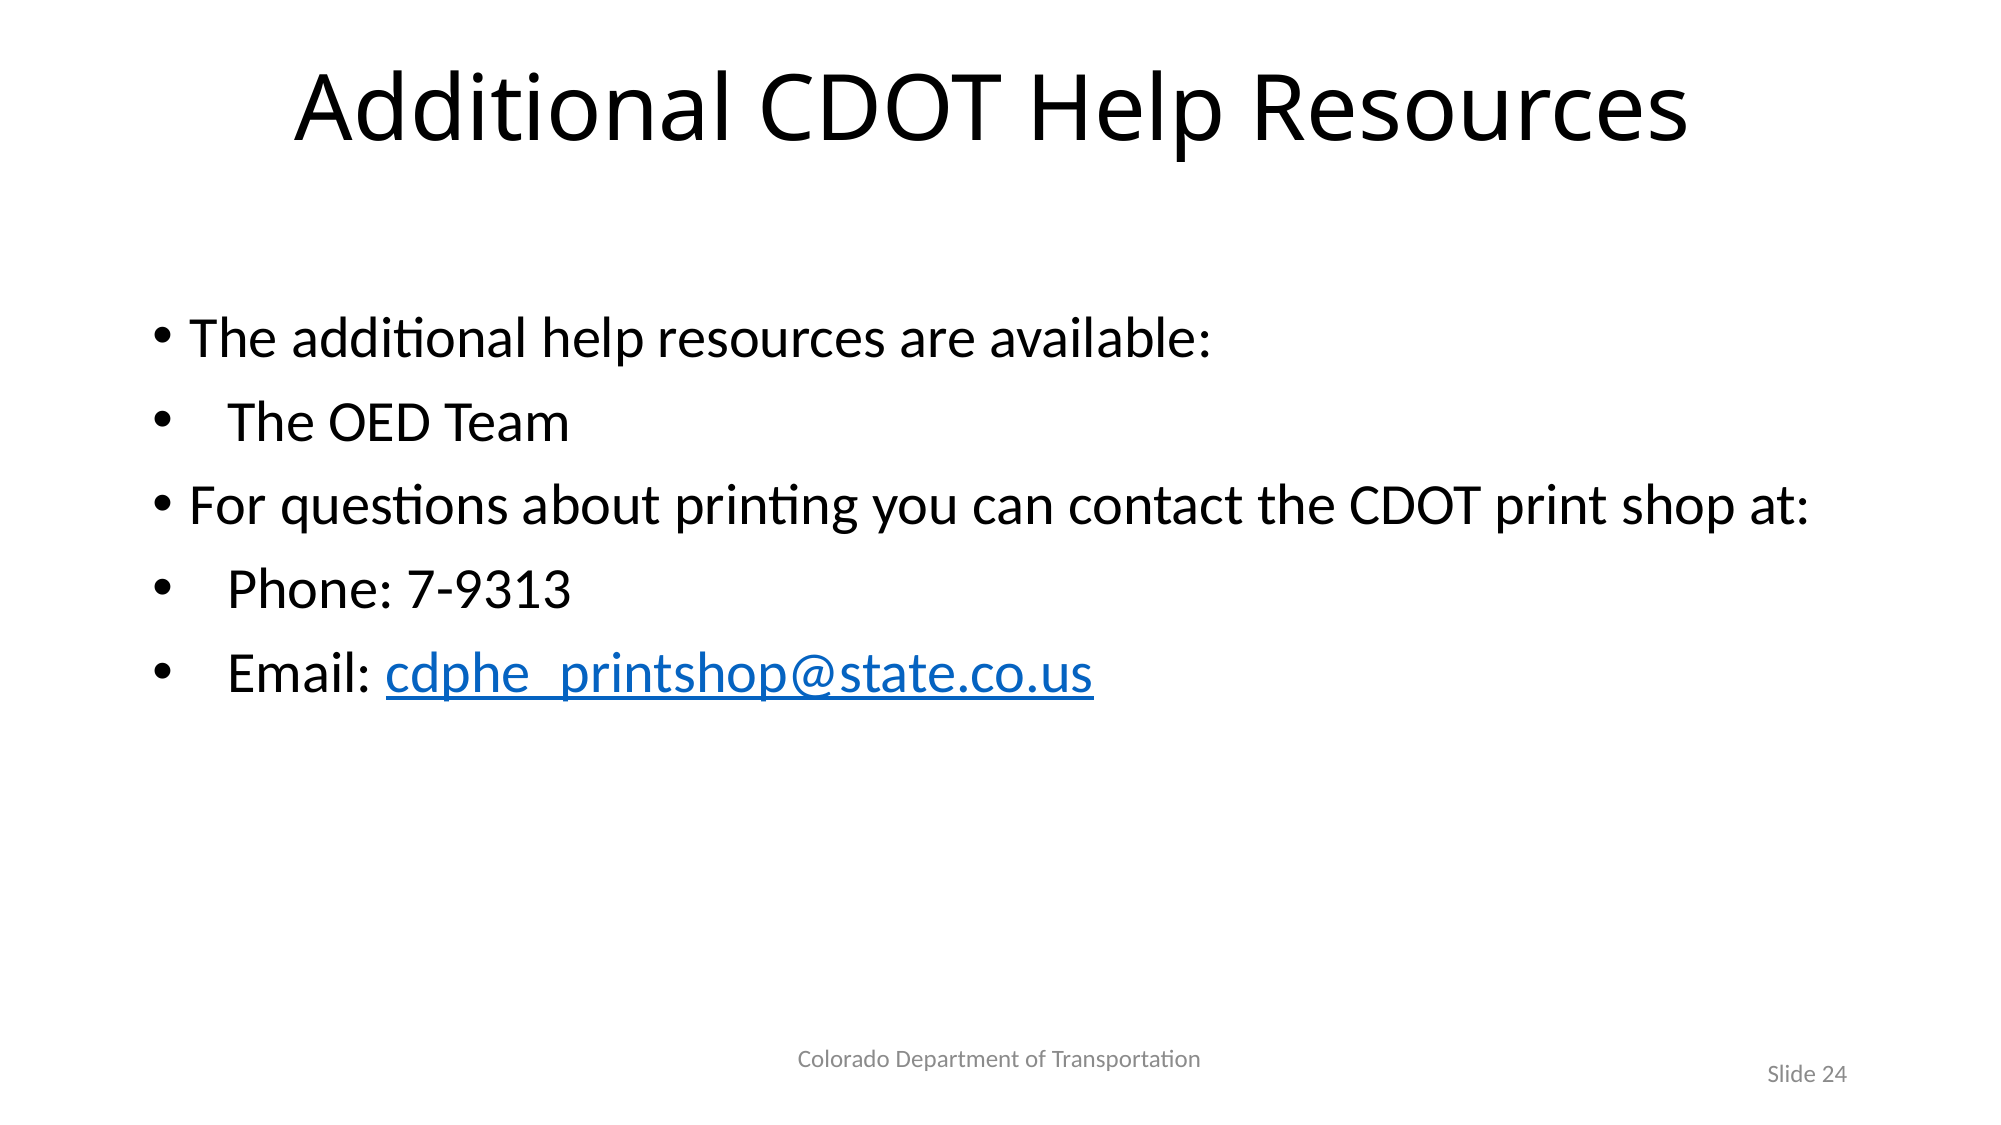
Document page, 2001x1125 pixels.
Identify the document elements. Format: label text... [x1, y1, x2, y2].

title Additional CDOT Help Resources [279, 16, 1720, 205]
list The additional help resources are available: The OED Team For questions about printing you can contact the CDOT print shop at: Phone: 7-9313 Email: cdphe_printshop@state.co.us [137, 299, 1863, 1014]
slide_number Slide 24 [1412, 1042, 1863, 1103]
footer Colorado Department of Transportation [662, 1042, 1338, 1103]
